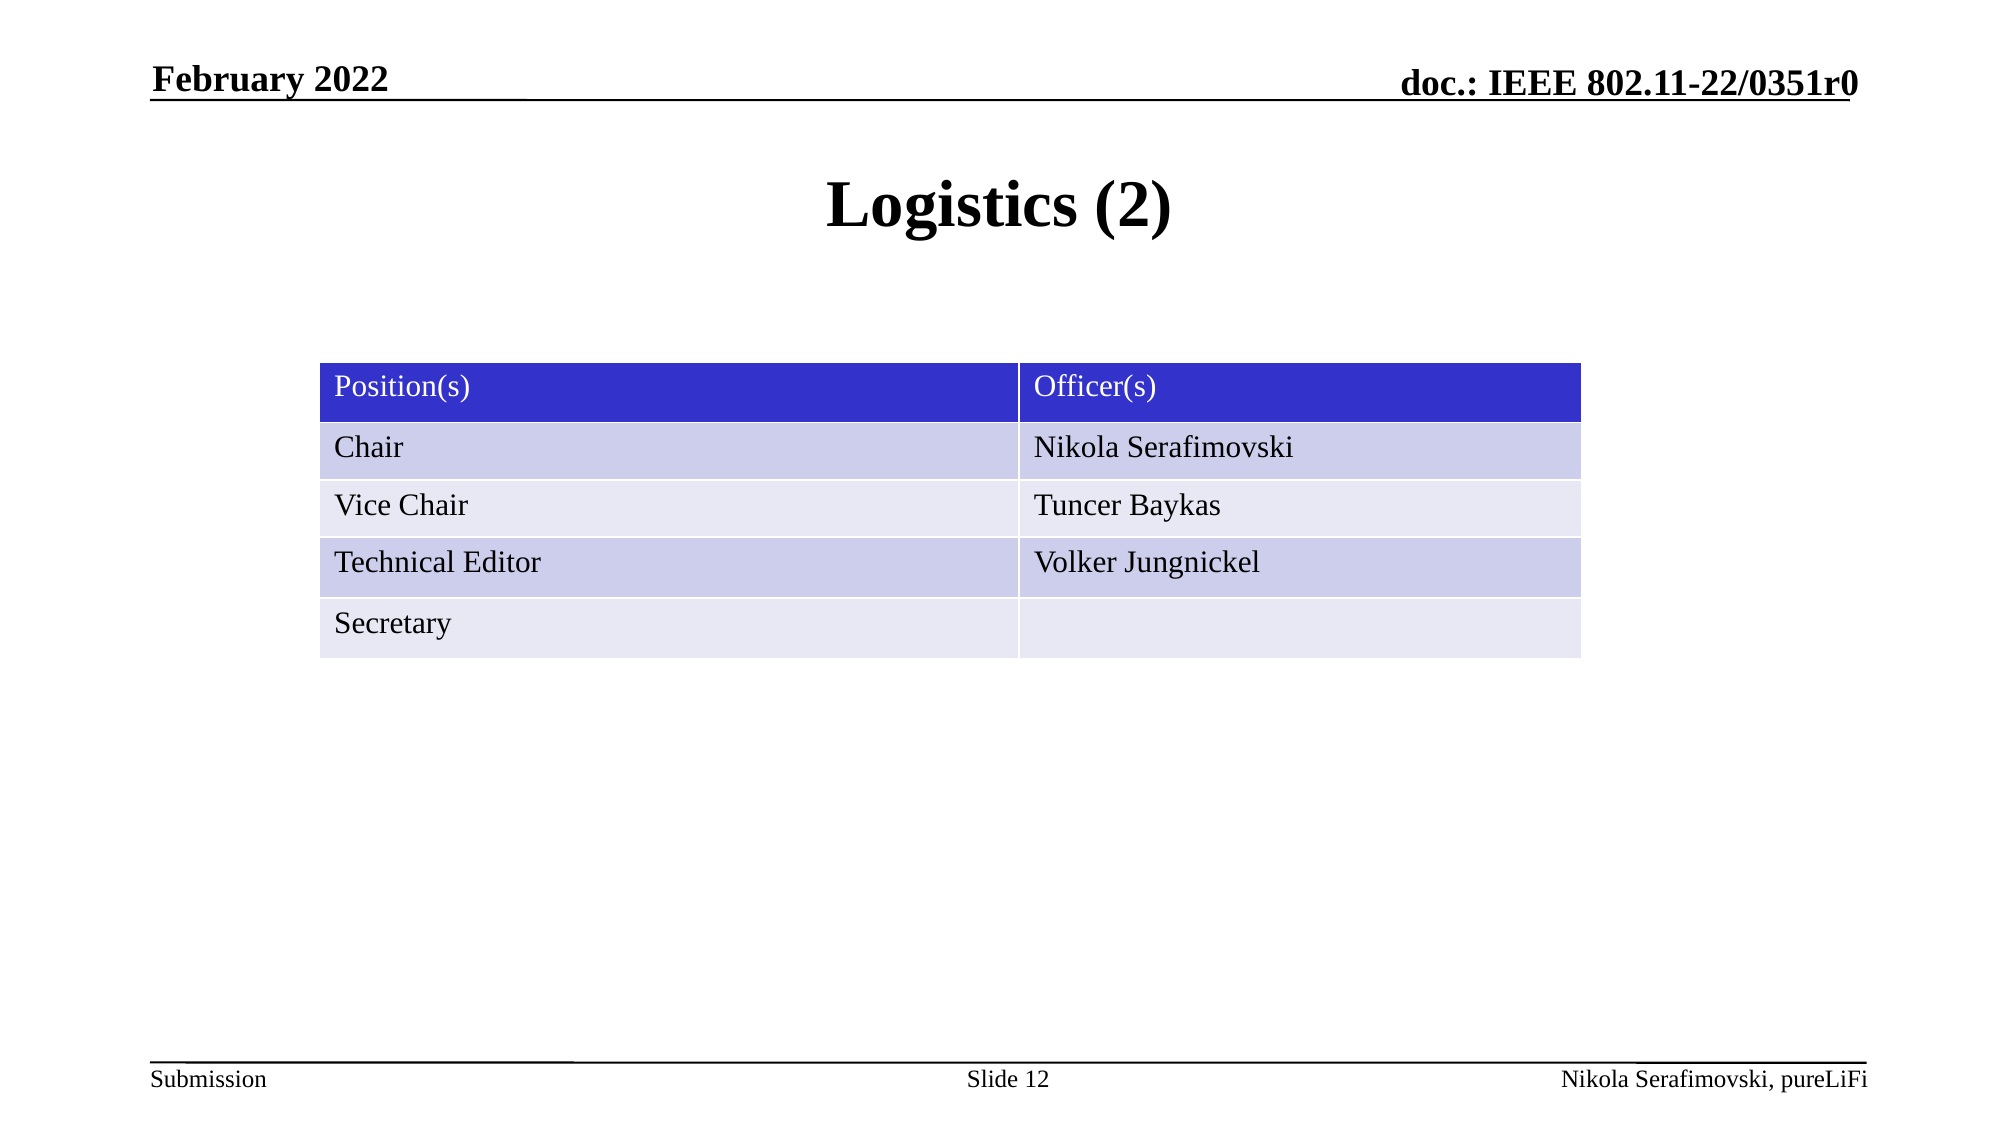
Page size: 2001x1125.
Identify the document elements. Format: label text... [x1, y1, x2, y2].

slide_number Slide 12 [950, 1061, 1067, 1123]
footer Nikola Serafimovski, pureLiFi [1171, 1061, 1869, 1093]
table_header Position(s) [320, 363, 1018, 422]
table_cell [1020, 599, 1581, 658]
table_header Officer(s) [1020, 363, 1581, 422]
table_cell Chair [320, 423, 1018, 479]
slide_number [152, 54, 563, 100]
table_cell Volker Jungnickel [1020, 538, 1581, 597]
table_cell Tuncer Baykas [1020, 481, 1581, 536]
table_cell Nikola Serafimovski [1020, 423, 1581, 479]
table_cell Vice Chair [320, 481, 1018, 536]
title Logistics (2) [149, 112, 1850, 288]
table_cell Technical Editor [320, 538, 1018, 597]
table_cell Secretary [320, 599, 1018, 658]
